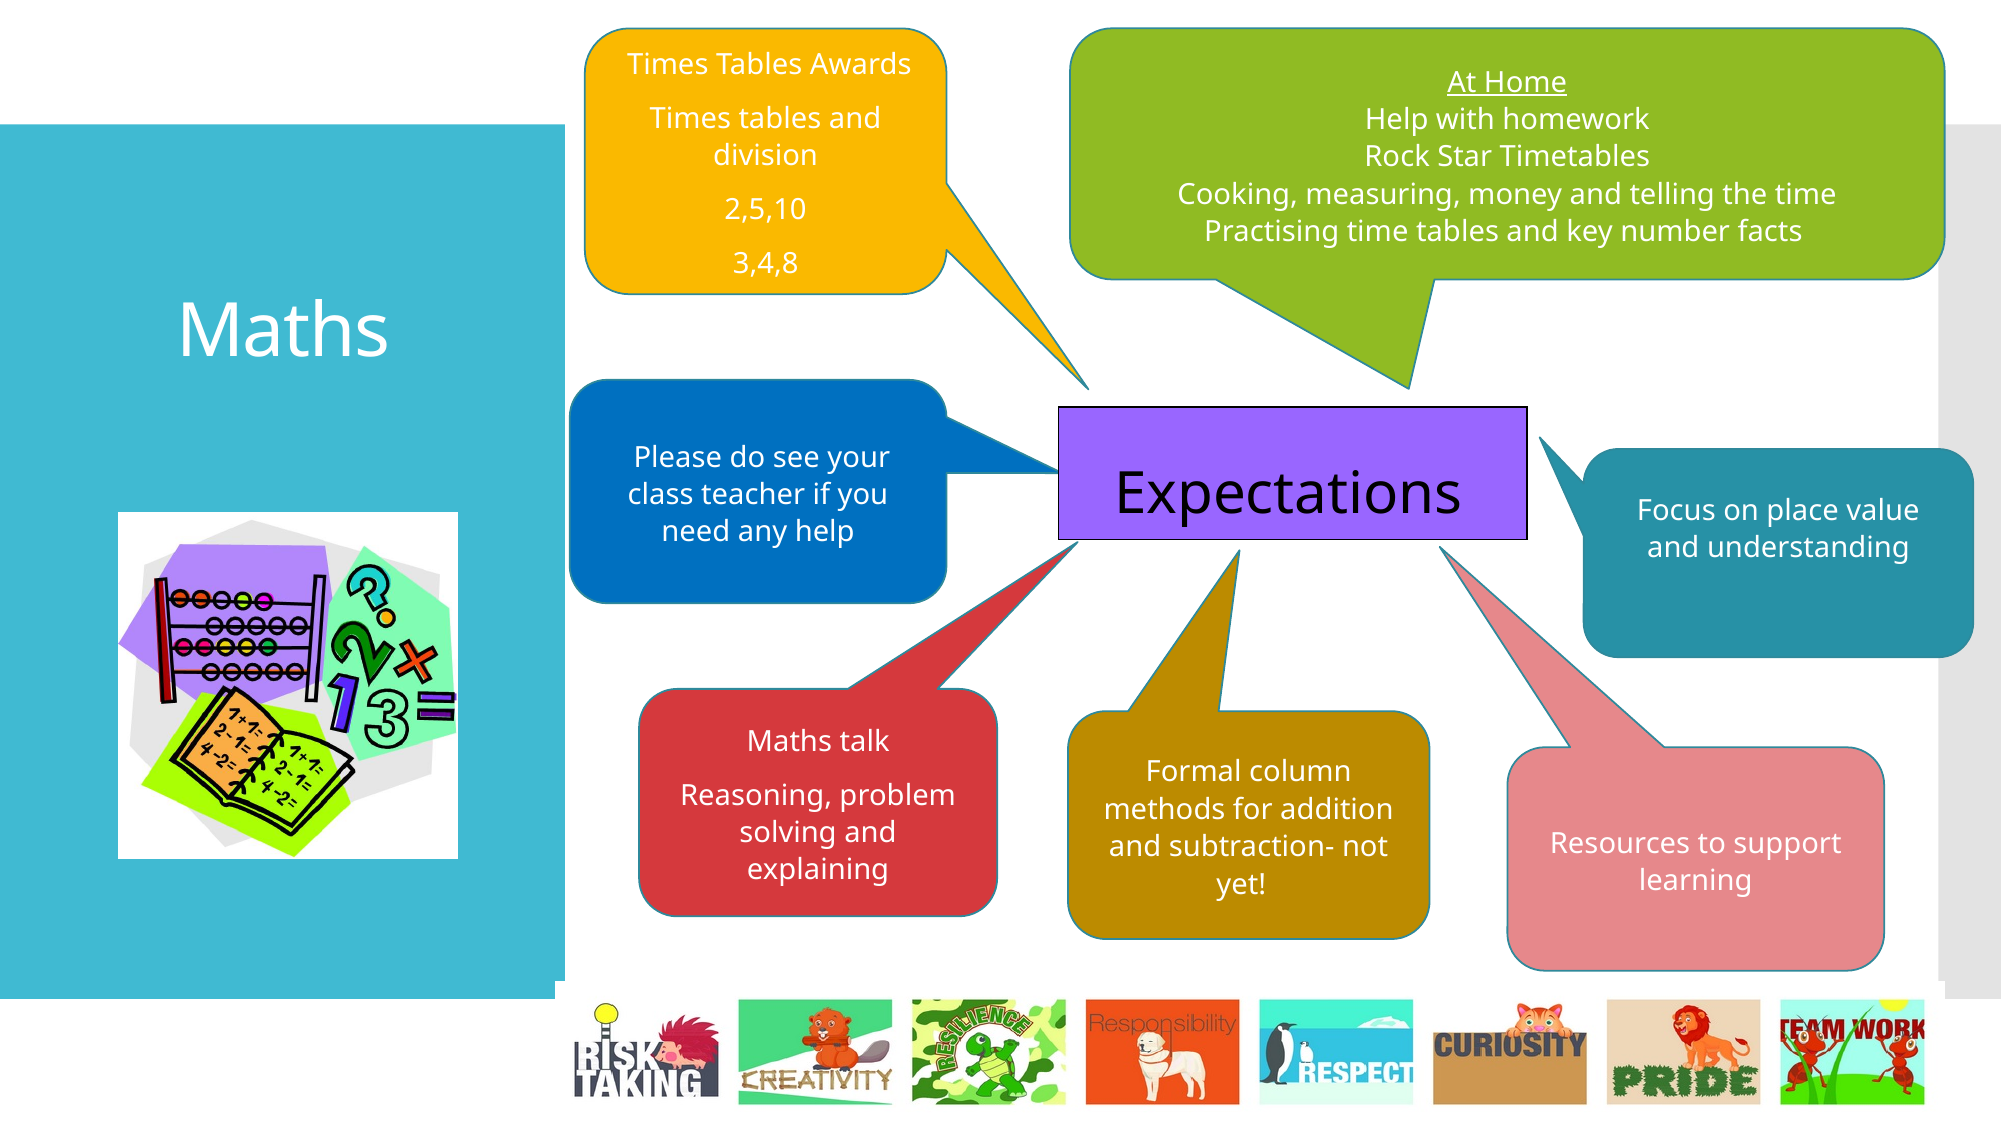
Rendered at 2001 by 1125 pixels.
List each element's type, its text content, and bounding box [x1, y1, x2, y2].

picture [117, 511, 458, 860]
text_box Resources to support learning [1438, 546, 1886, 972]
text_box Focus on place value and understanding [1538, 436, 1975, 659]
title Maths [41, 184, 525, 940]
text_box Maths talk Reasoning, problem solving and explaining [638, 541, 1079, 918]
text_box Formal column methods for addition and subtraction- not yet! [1067, 549, 1431, 940]
text_box At Home Help with homework Rock Star Timetables Cooking, measuring, money and telling the time Practising time tables and key number facts [1069, 27, 1946, 390]
text_box Times Tables Awards Times tables and division 2,5,10 3,4,8 [583, 27, 1090, 391]
text_box Please do see your class teacher if you need any help [568, 378, 1058, 605]
text_box Expectations [1058, 407, 1528, 540]
picture [554, 981, 1945, 1123]
